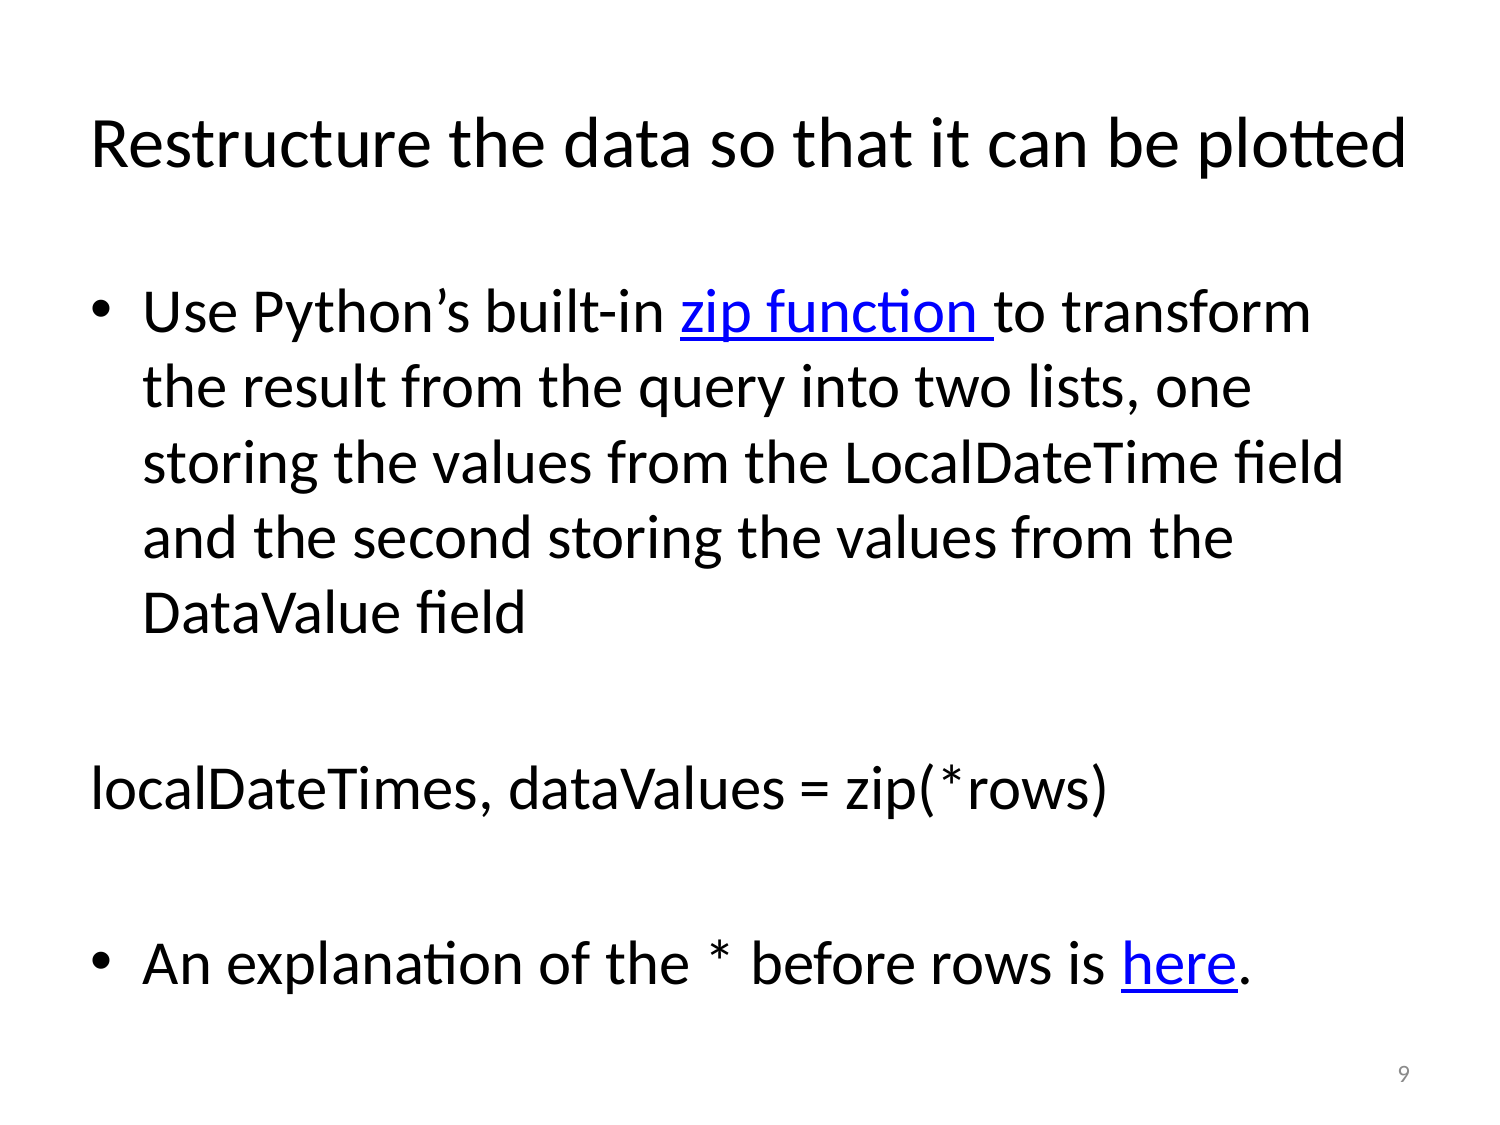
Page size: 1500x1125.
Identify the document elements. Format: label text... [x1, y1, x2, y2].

list Use Python’s built-in zip function to transform the result from the query into two lists, one storing the values from the LocalDateTime field and the second storing the values from the DataValue field localDateTimes, dataValues = zip(*rows) An explanation of the * before rows is here. [75, 262, 1425, 1005]
slide_number 9 [1074, 1042, 1425, 1103]
title Restructure the data so that it can be plotted [75, 45, 1425, 233]
